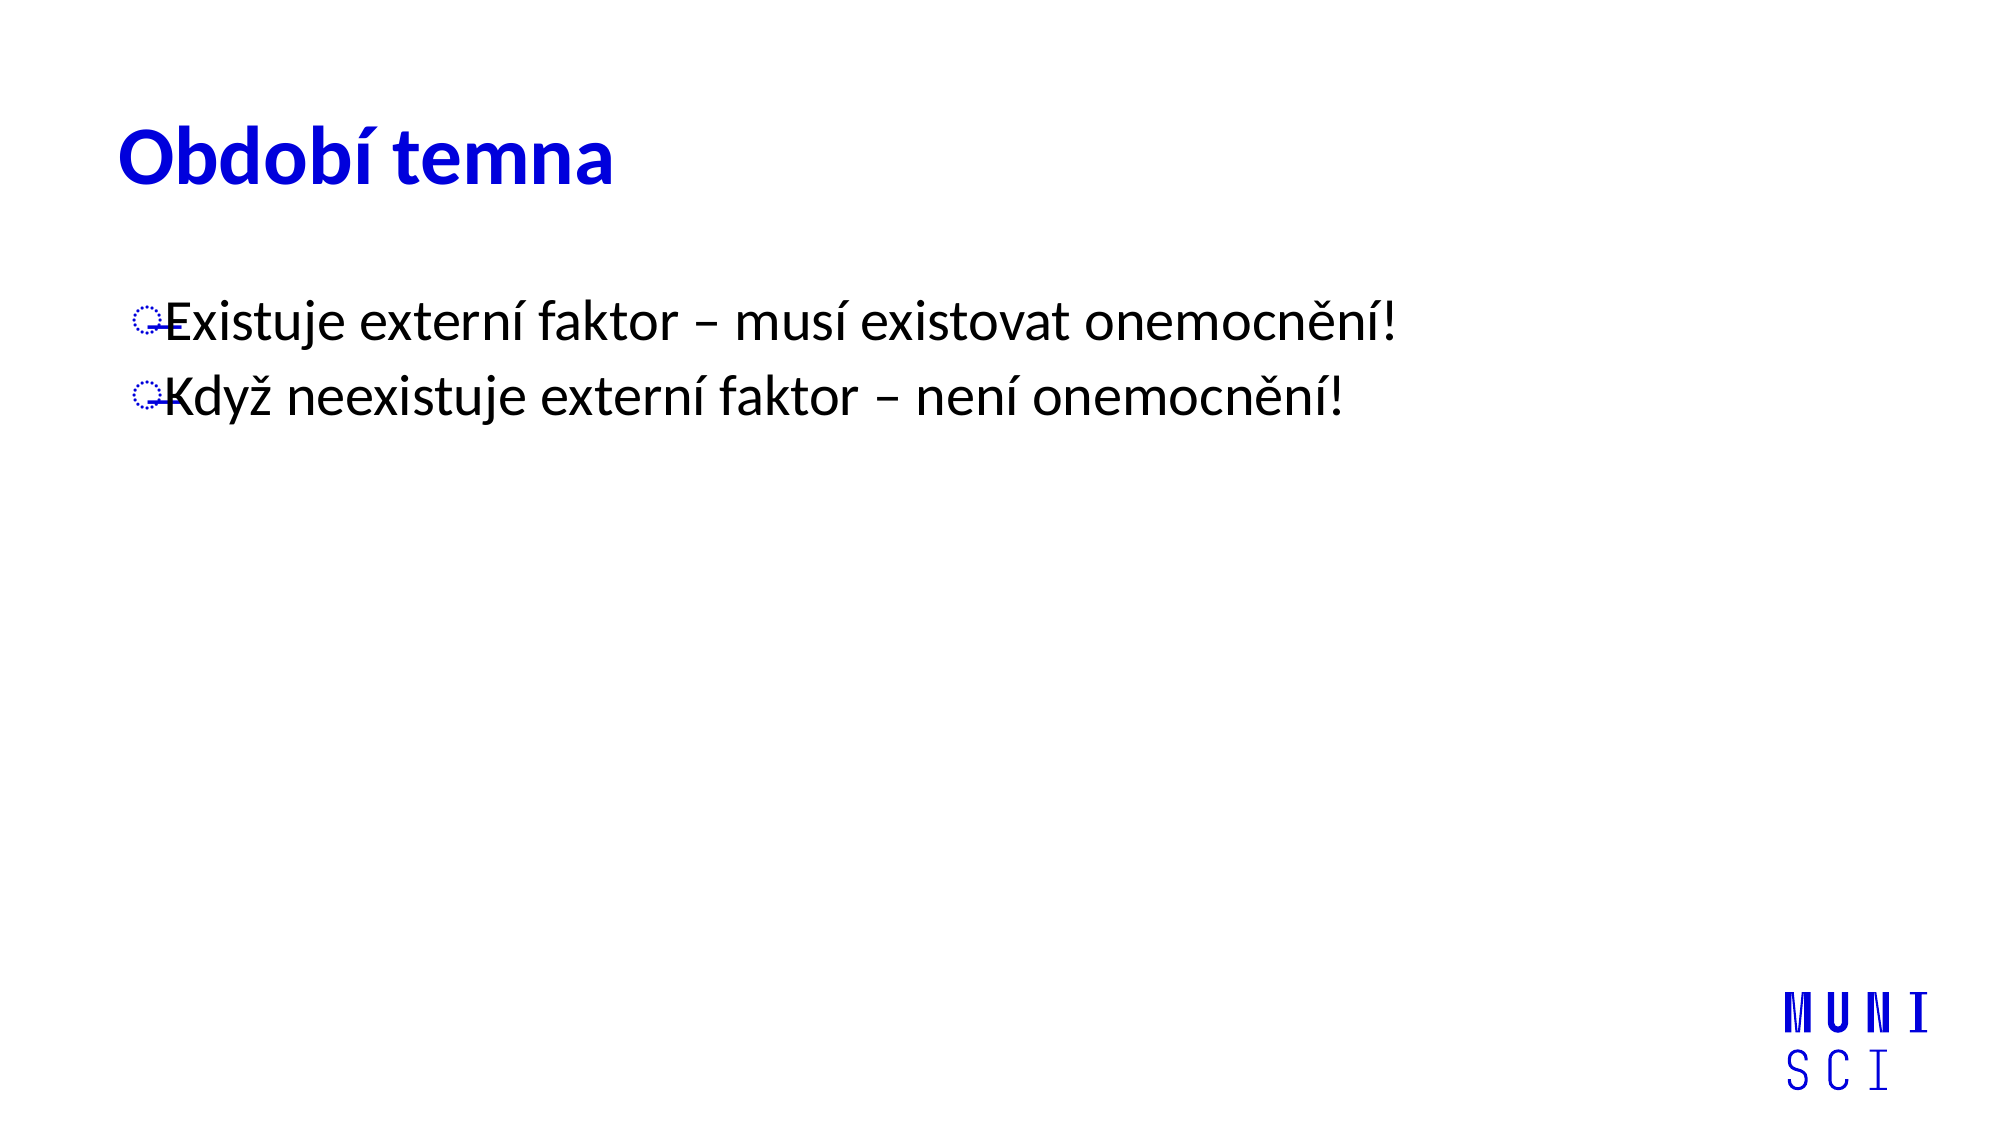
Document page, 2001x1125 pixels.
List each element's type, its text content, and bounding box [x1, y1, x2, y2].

list Existuje externí faktor – musí existovat onemocnění! Když neexistuje externí faktor – není onemocnění! [118, 277, 1883, 957]
title Období temna [118, 118, 1883, 193]
